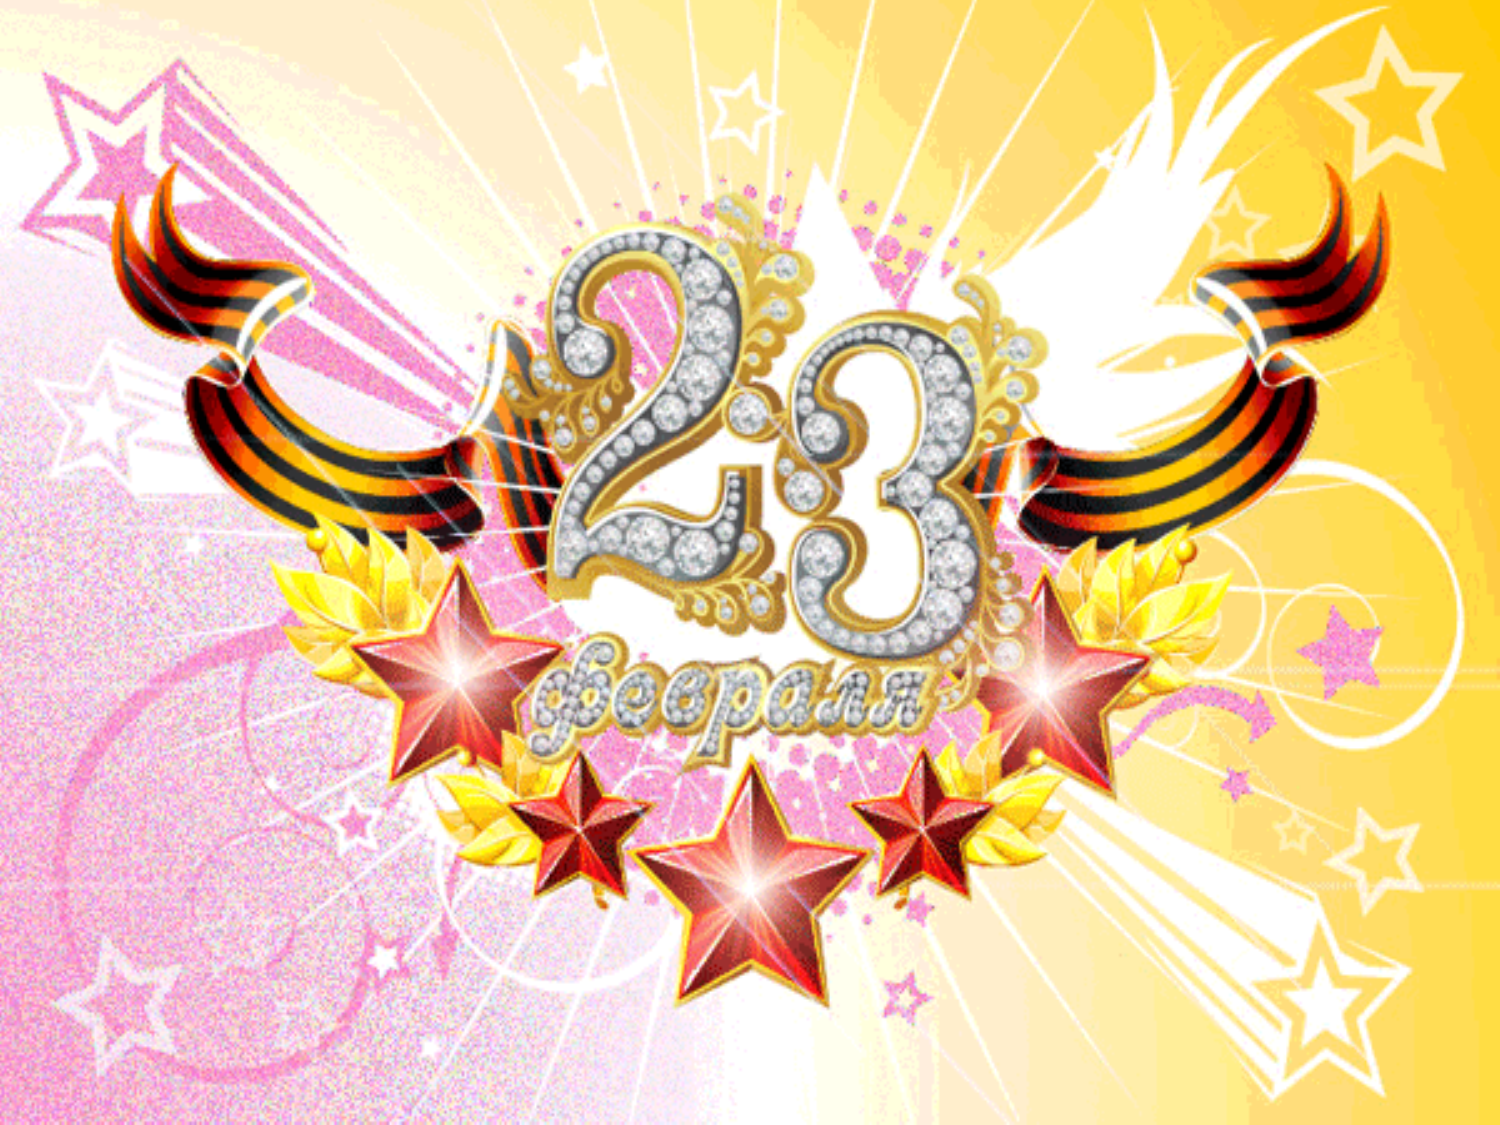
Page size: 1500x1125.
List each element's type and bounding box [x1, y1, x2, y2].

list [0, 0, 1500, 1125]
